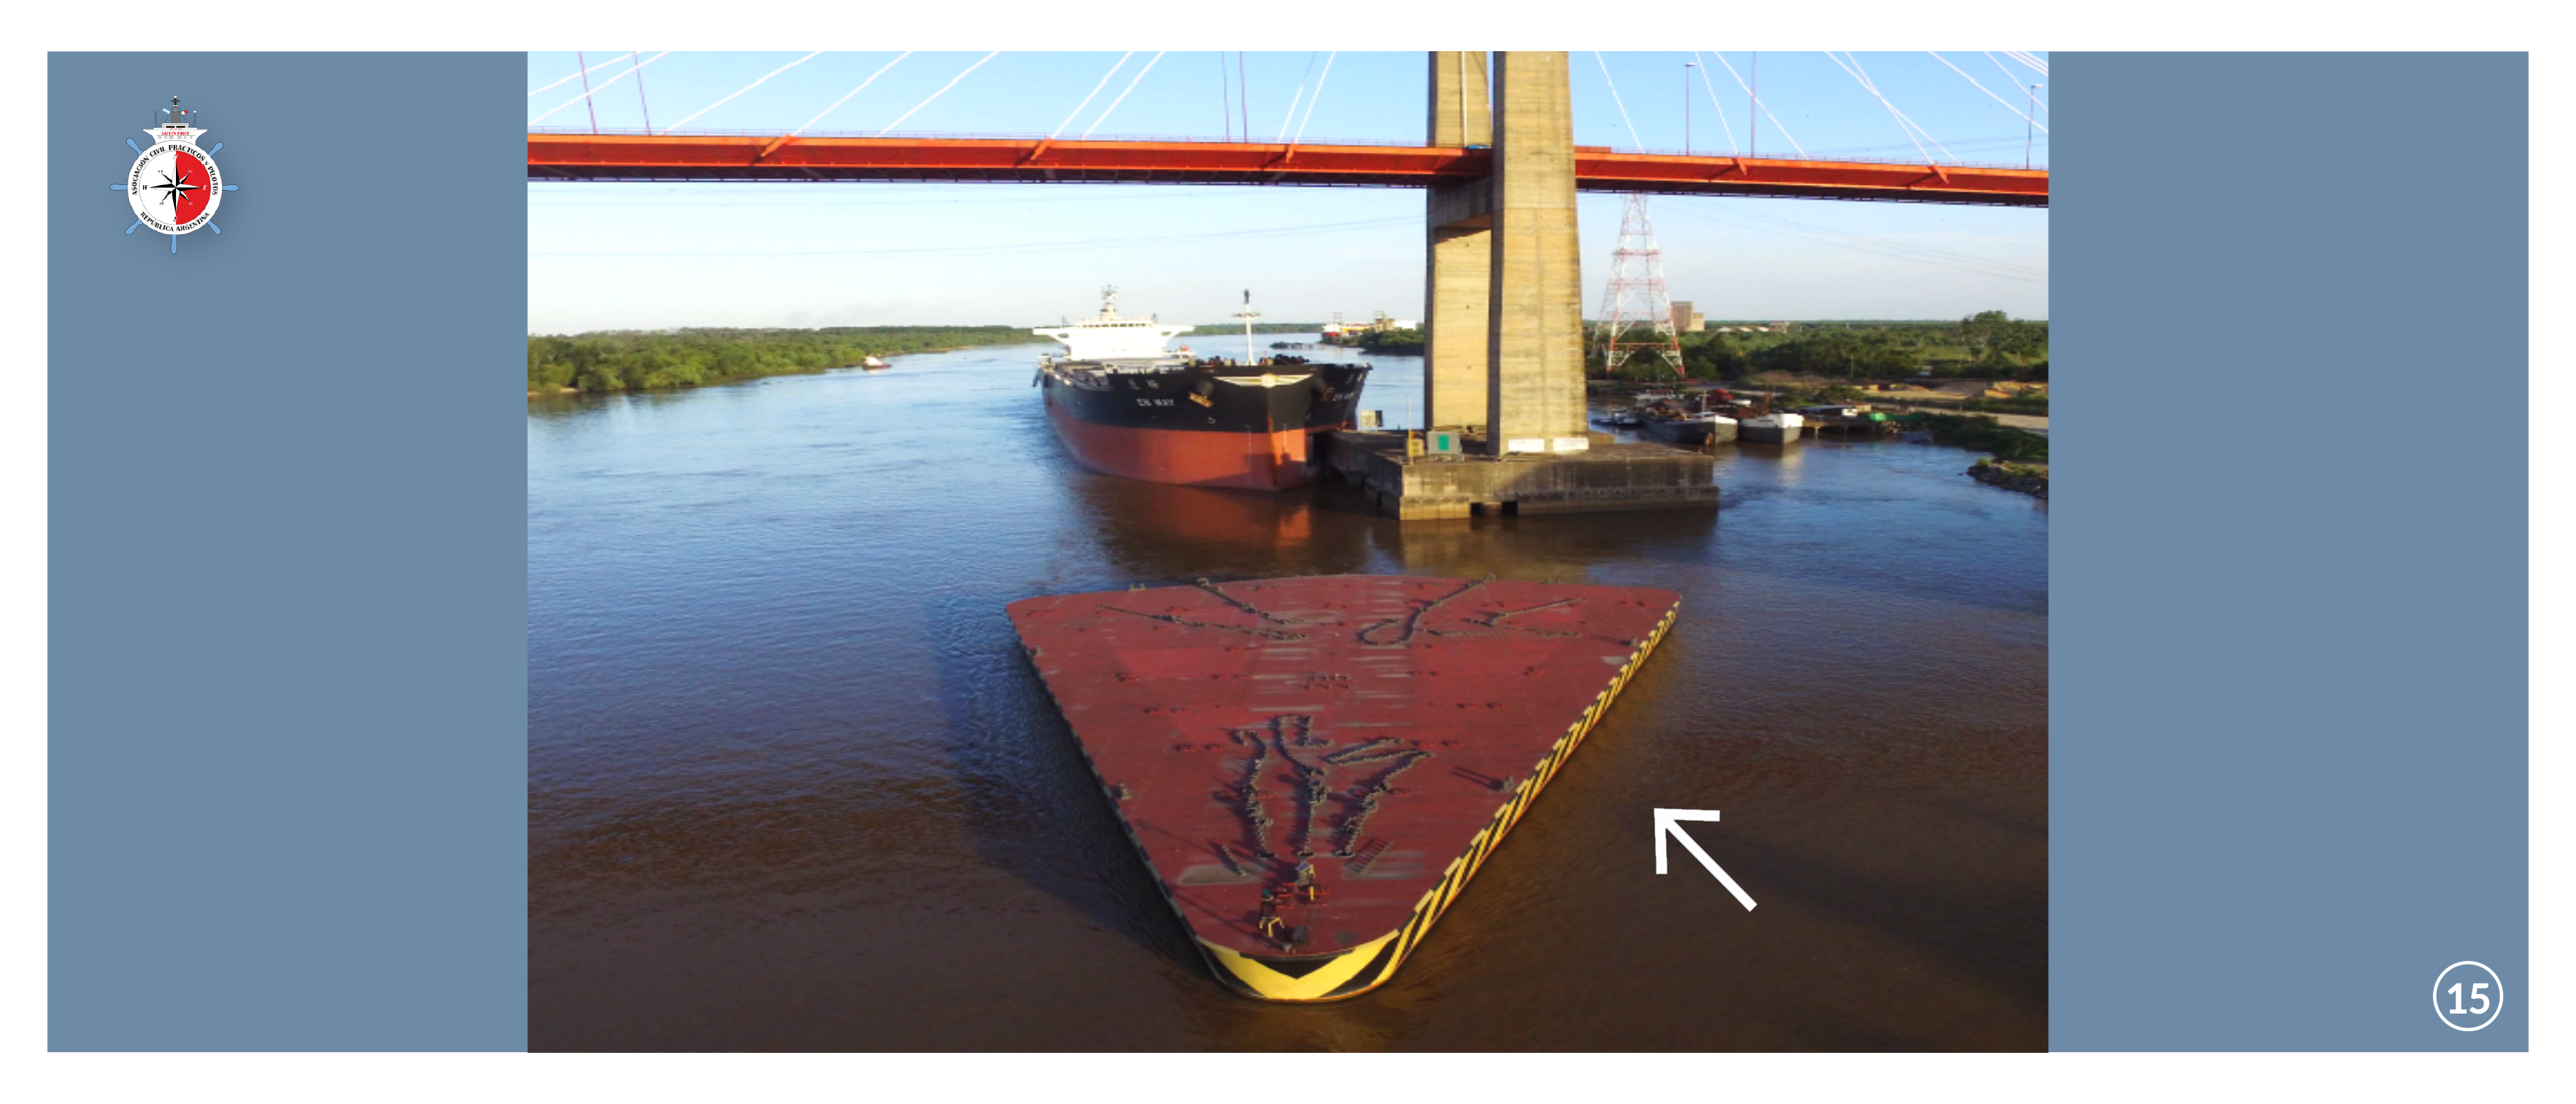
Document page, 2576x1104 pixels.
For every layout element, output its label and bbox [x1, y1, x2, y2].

picture [109, 95, 239, 254]
text_box [2423, 962, 2513, 1030]
text_box [47, 50, 2529, 1053]
picture [527, 51, 2049, 1053]
